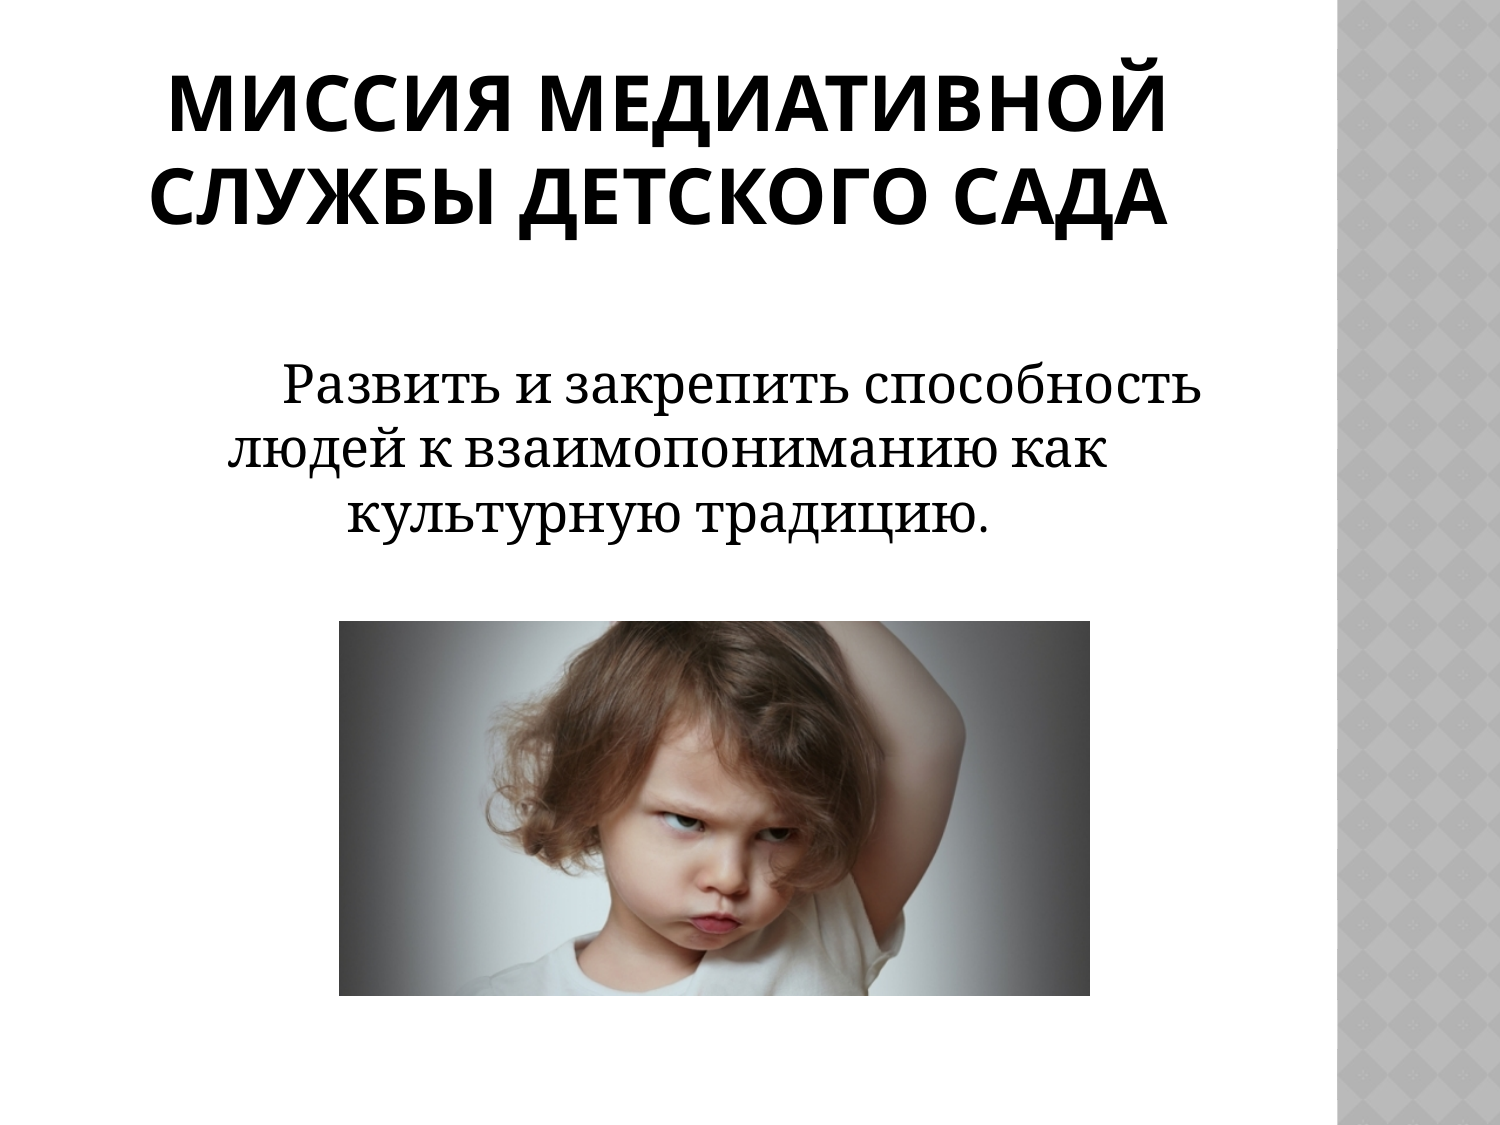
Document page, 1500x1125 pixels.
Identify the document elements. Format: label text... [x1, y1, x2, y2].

picture [339, 620, 1090, 997]
list Развить и закрепить способность людей к взаимопониманию как культурную традицию. [75, 264, 1263, 1059]
title Миссия медиативной службы детского сада [75, 52, 1263, 240]
